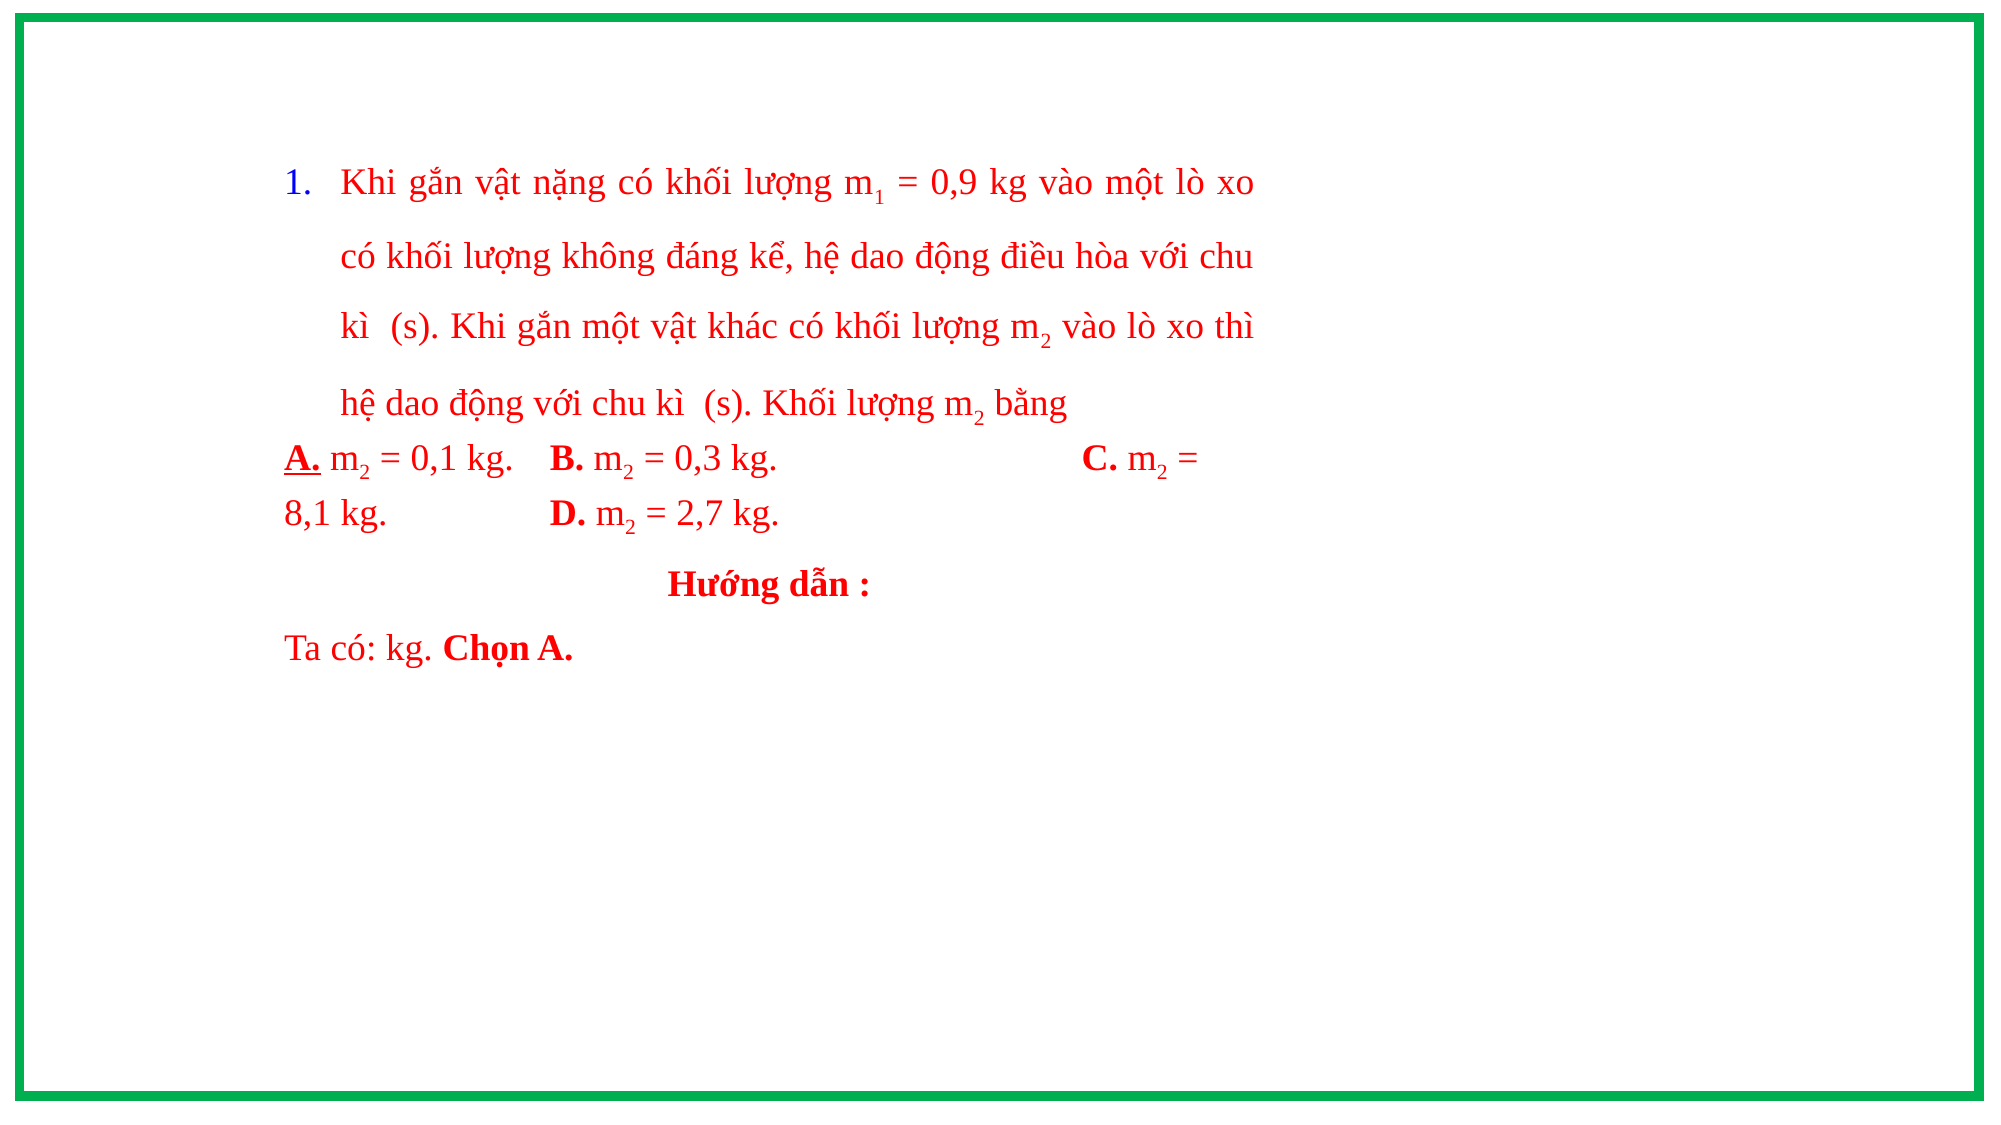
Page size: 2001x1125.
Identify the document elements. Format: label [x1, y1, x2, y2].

text_box [18, 16, 1980, 1097]
